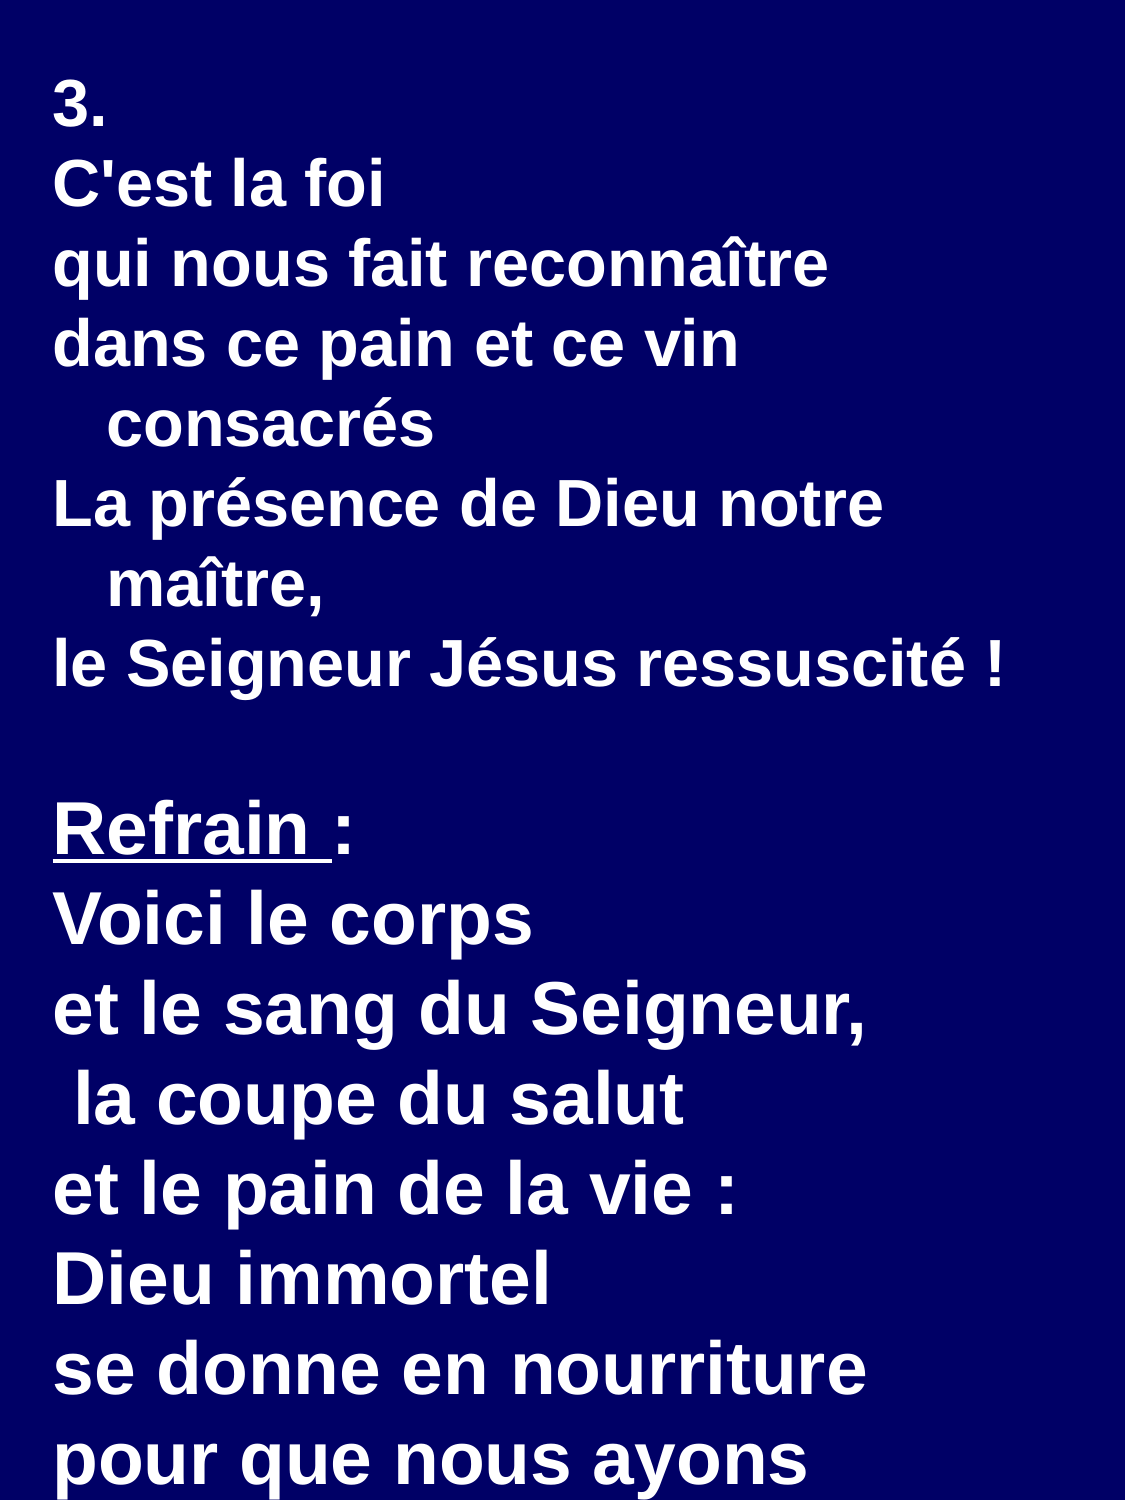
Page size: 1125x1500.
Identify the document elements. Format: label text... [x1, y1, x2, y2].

text_box 3. C'est la foi qui nous fait reconnaître dans ce pain et ce vin consacrés La présence de Dieu notre maître, le Seigneur Jésus ressuscité ! Refrain : Voici le corps et le sang du Seigneur, la coupe du salut et le pain de la vie : Dieu immortel se donne en nourriture pour que nous ayons la vie éternelle ! [35, 52, 1099, 1500]
